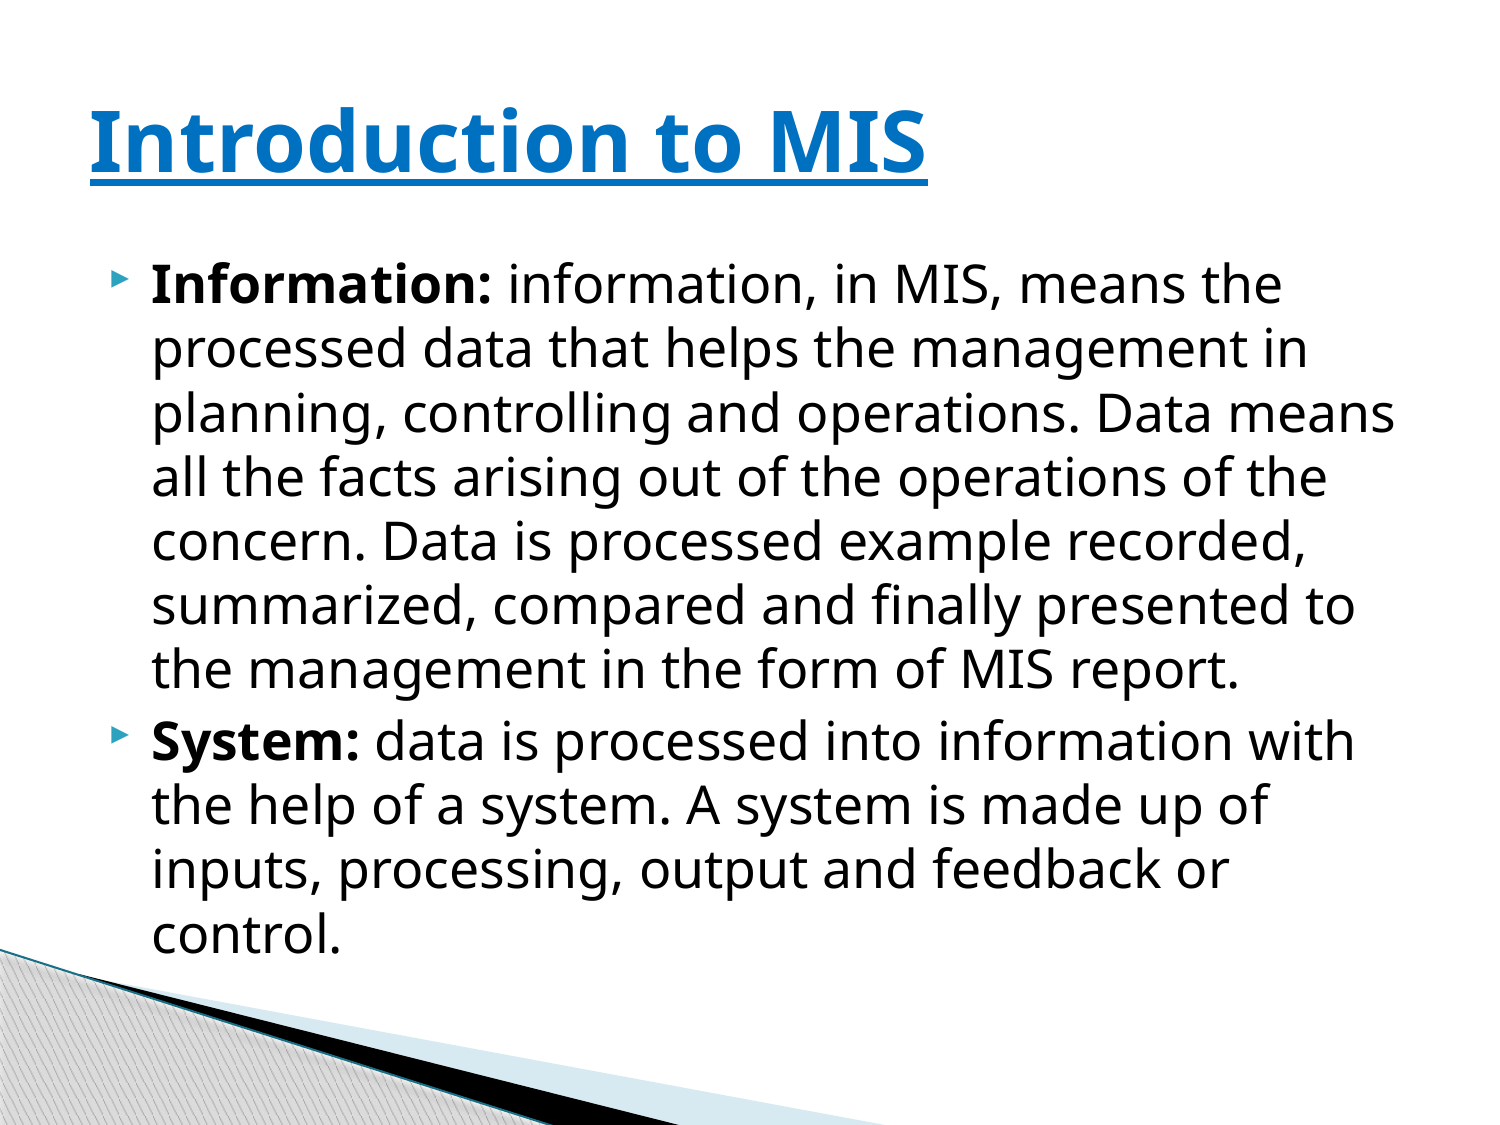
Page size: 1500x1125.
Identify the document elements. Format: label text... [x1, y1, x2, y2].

list Information: information, in MIS, means the processed data that helps the management in planning, controlling and operations. Data means all the facts arising out of the operations of the concern. Data is processed example recorded, summarized, compared and finally presented to the management in the form of MIS report. System: data is processed into information with the help of a system. A system is made up of inputs, processing, output and feedback or control. [75, 243, 1425, 986]
title Introduction to MIS [75, 45, 1425, 233]
